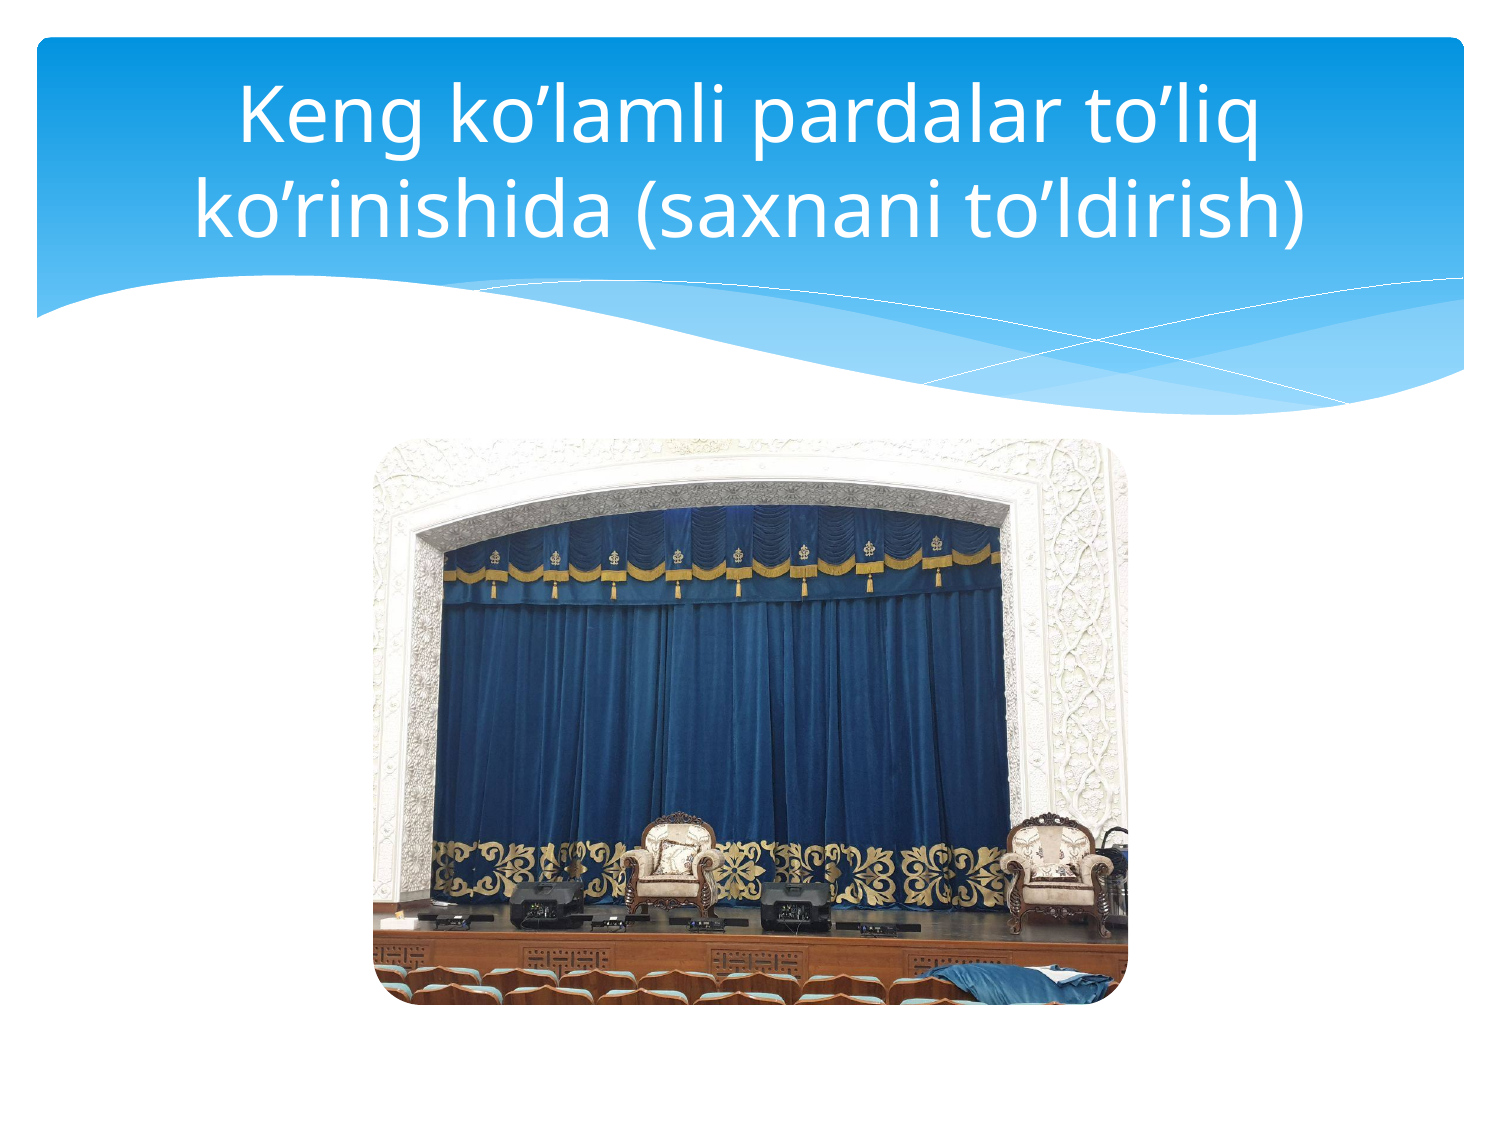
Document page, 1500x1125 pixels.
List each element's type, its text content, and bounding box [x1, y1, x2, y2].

title Keng ko’lamli pardalar to’liq ko’rinishida (saxnani to’ldirish) [75, 55, 1425, 261]
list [372, 438, 1129, 1006]
